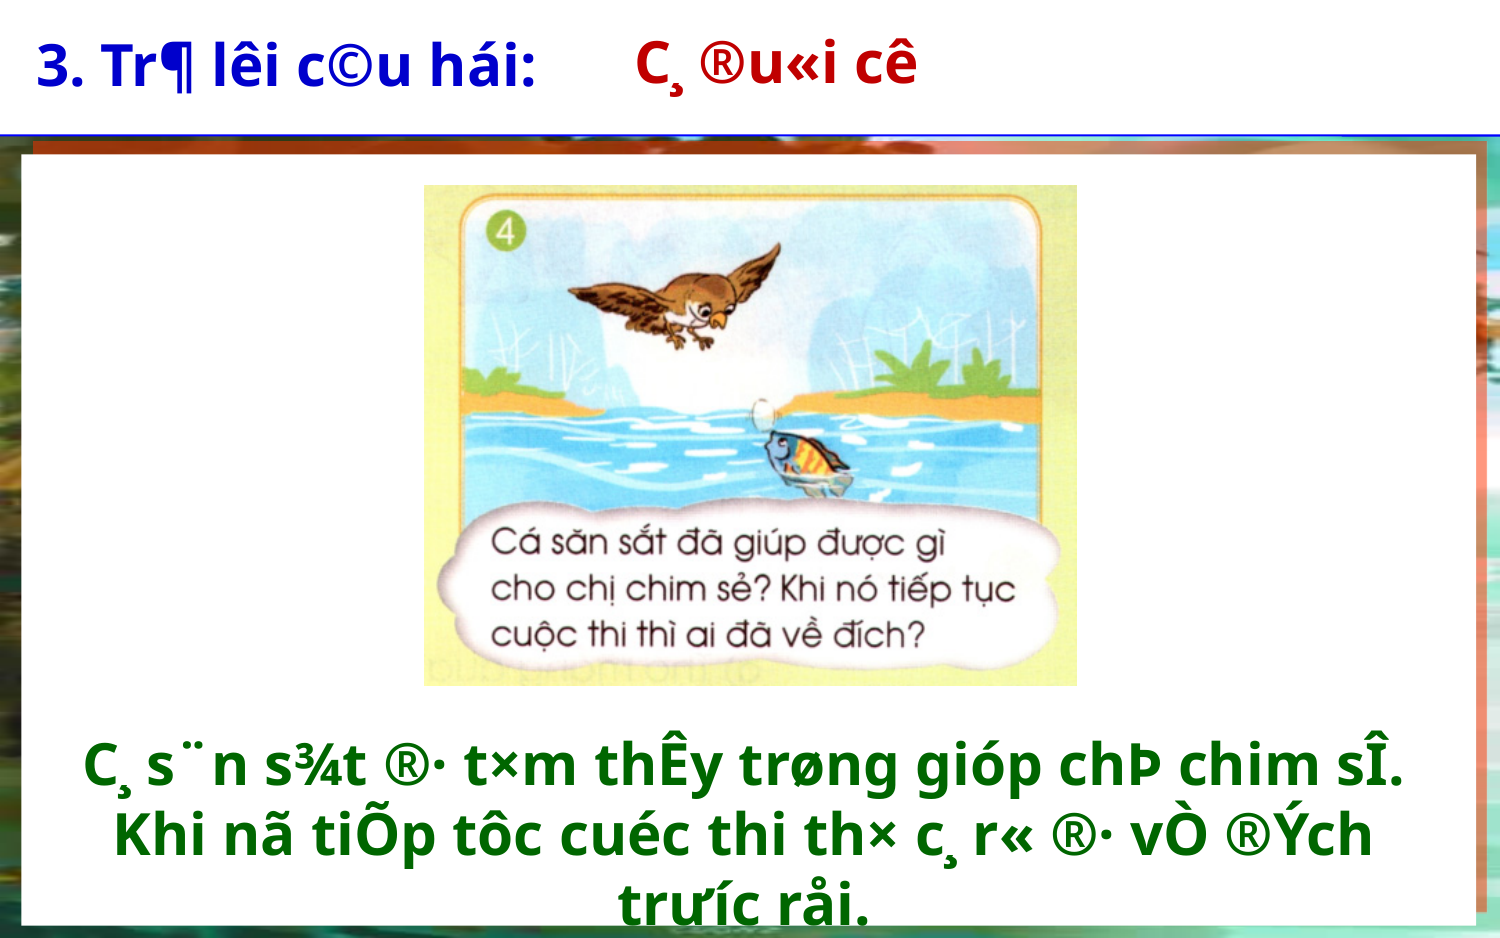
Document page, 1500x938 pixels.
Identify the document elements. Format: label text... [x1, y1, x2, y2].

text_box 3. Tr¶ lêi c©u hái: [21, 21, 684, 106]
picture [0, 135, 1500, 938]
text_box C¸ ®u«i cê [544, 17, 1010, 103]
